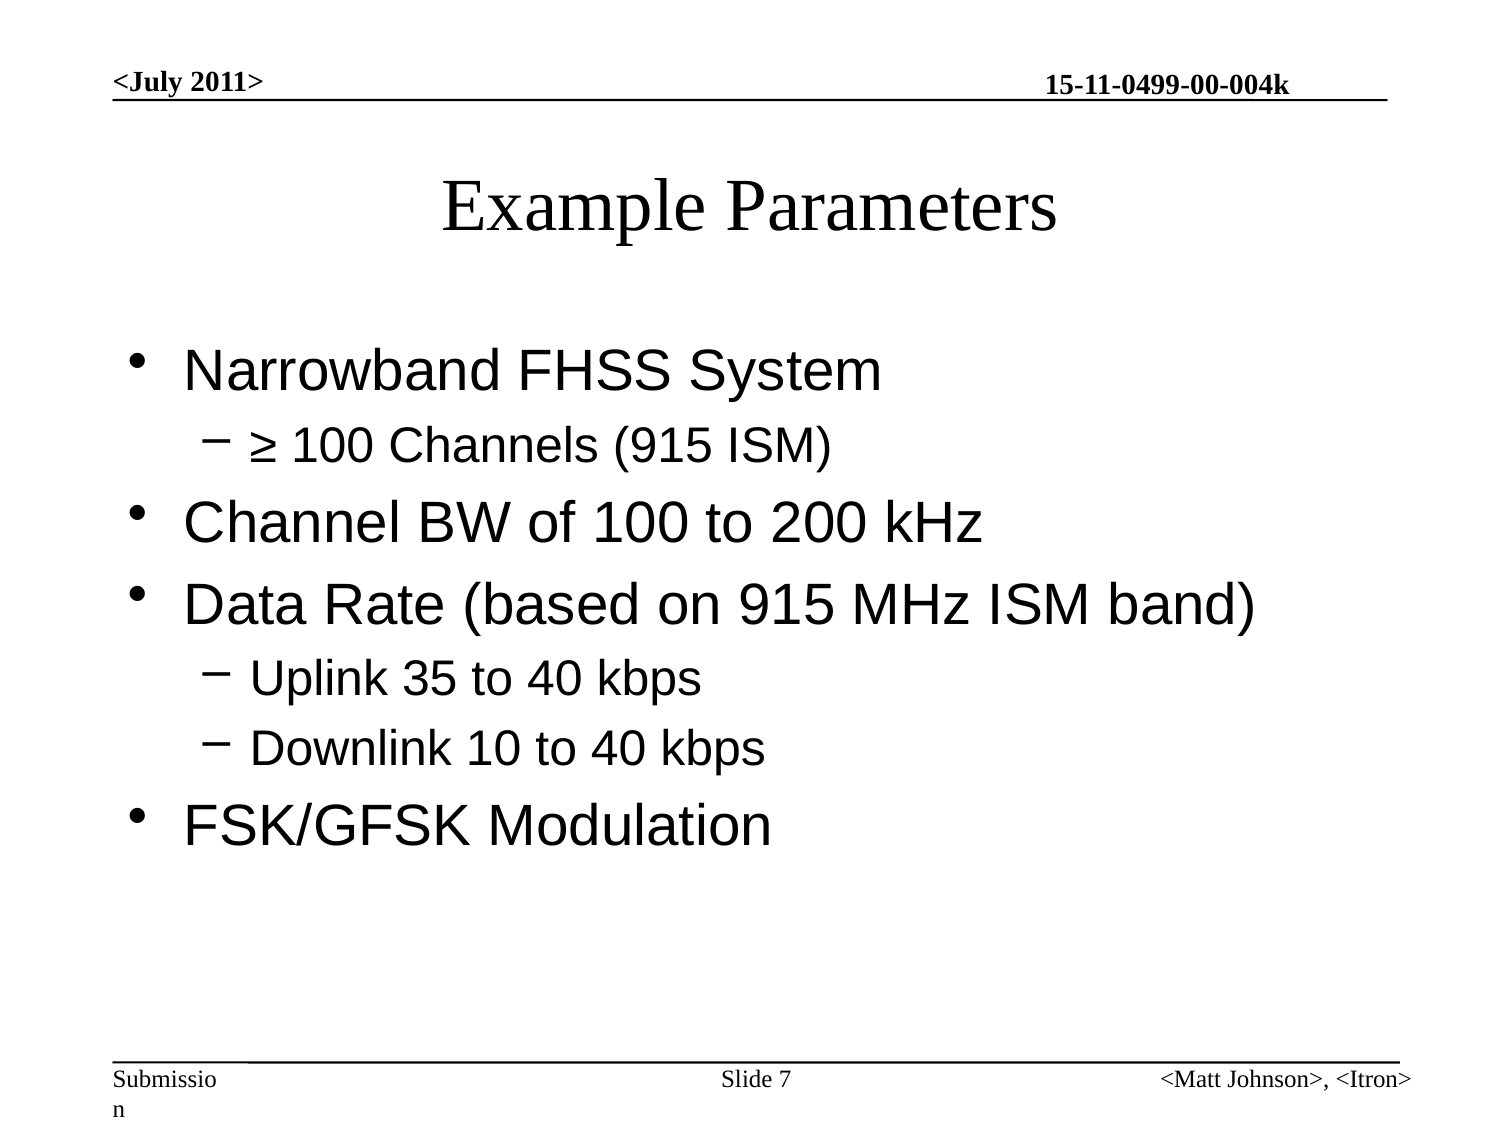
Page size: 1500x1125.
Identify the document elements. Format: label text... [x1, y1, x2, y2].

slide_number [112, 61, 376, 98]
title Example Parameters [112, 112, 1388, 288]
list Narrowband FHSS System ≥ 100 Channels (915 ISM) Channel BW of 100 to 200 kHz Data Rate (based on 915 MHz ISM band) Uplink 35 to 40 kbps Downlink 10 to 40 kbps FSK/GFSK Modulation [112, 324, 1388, 1001]
footer <Matt Johnson>, <Itron> [899, 1061, 1413, 1093]
slide_number Slide 7 [712, 1061, 800, 1093]
